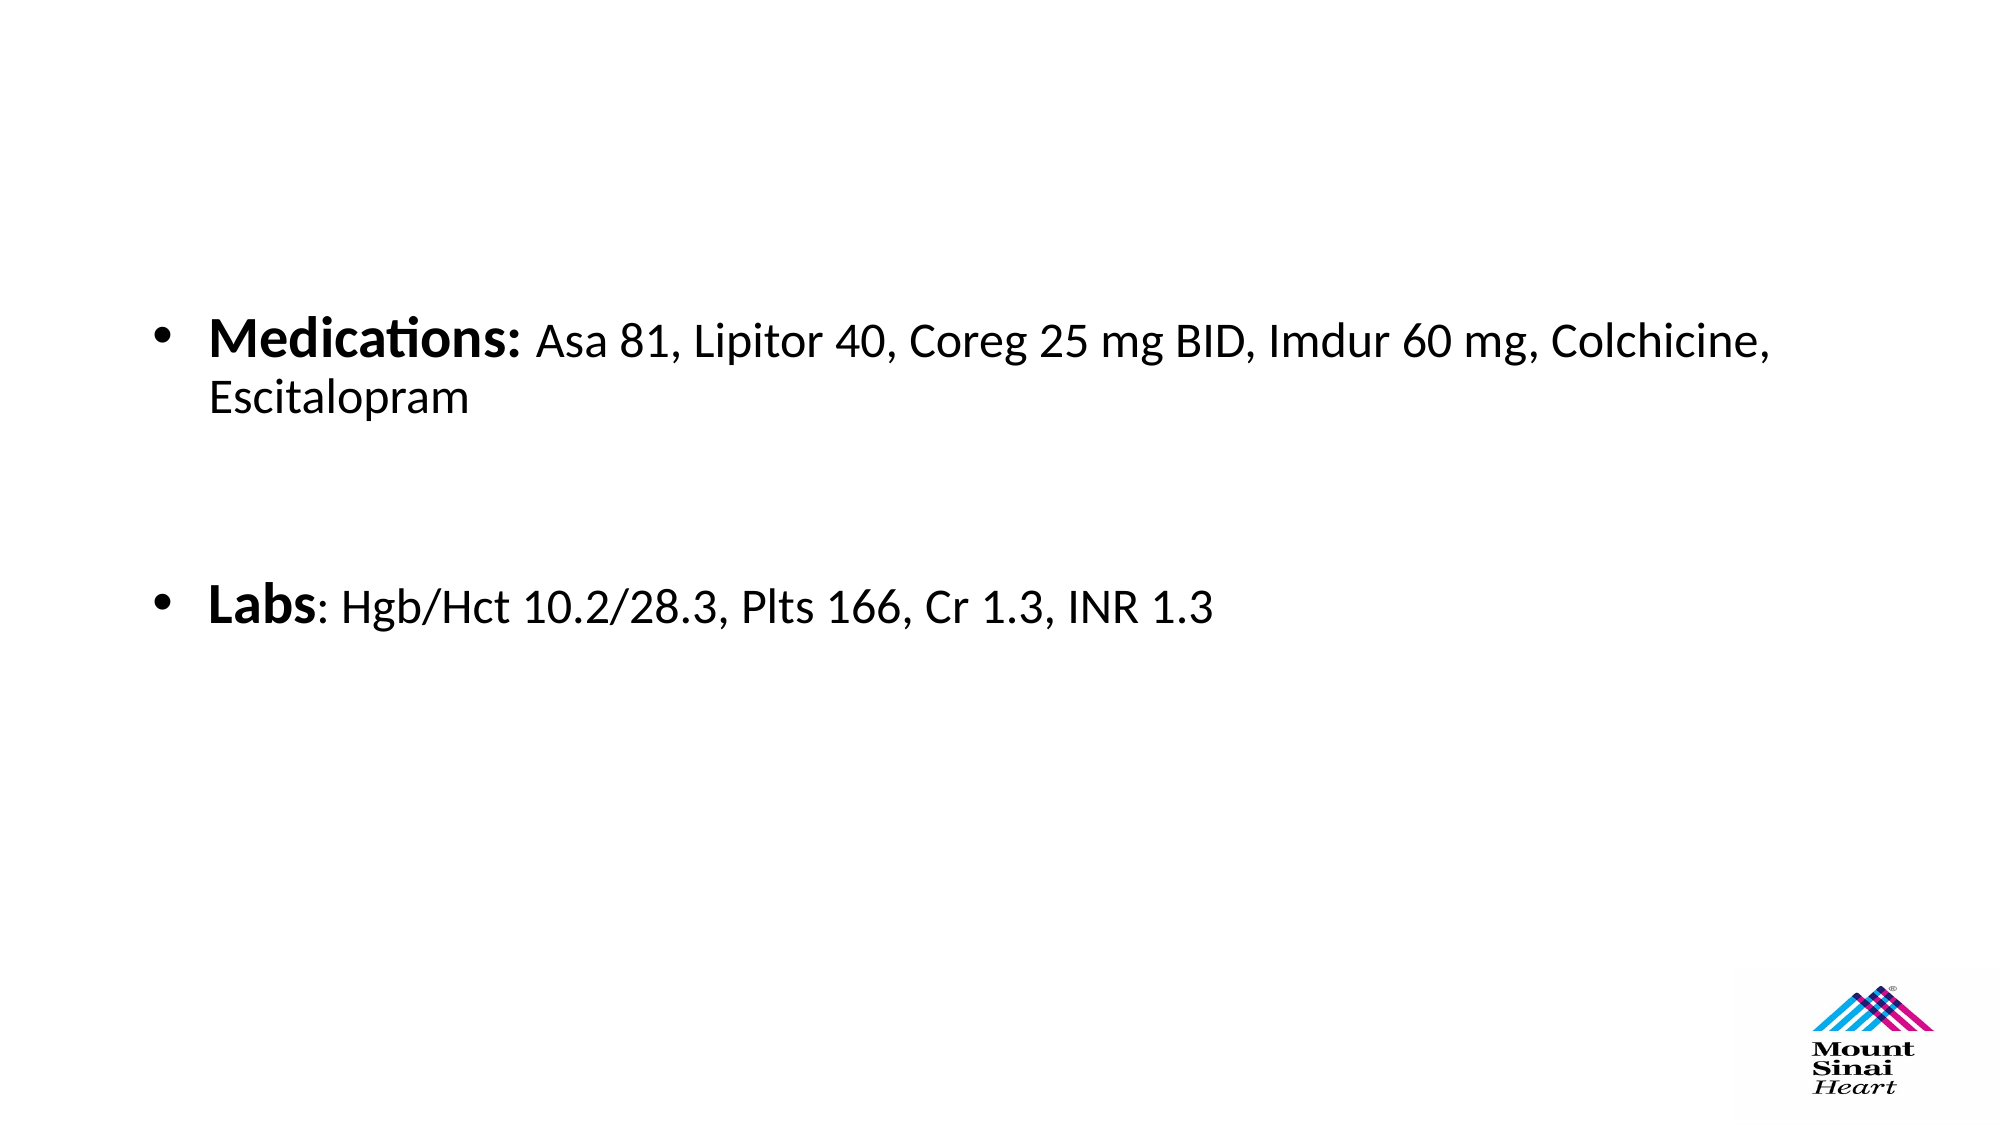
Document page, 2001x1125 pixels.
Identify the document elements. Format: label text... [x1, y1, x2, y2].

picture [1731, 967, 2000, 1125]
list Medications: Asa 81, Lipitor 40, Coreg 25 mg BID, Imdur 60 mg, Colchicine, Escitalopram Labs: Hgb/Hct 10.2/28.3, Plts 166, Cr 1.3, INR 1.3 [137, 299, 1863, 953]
